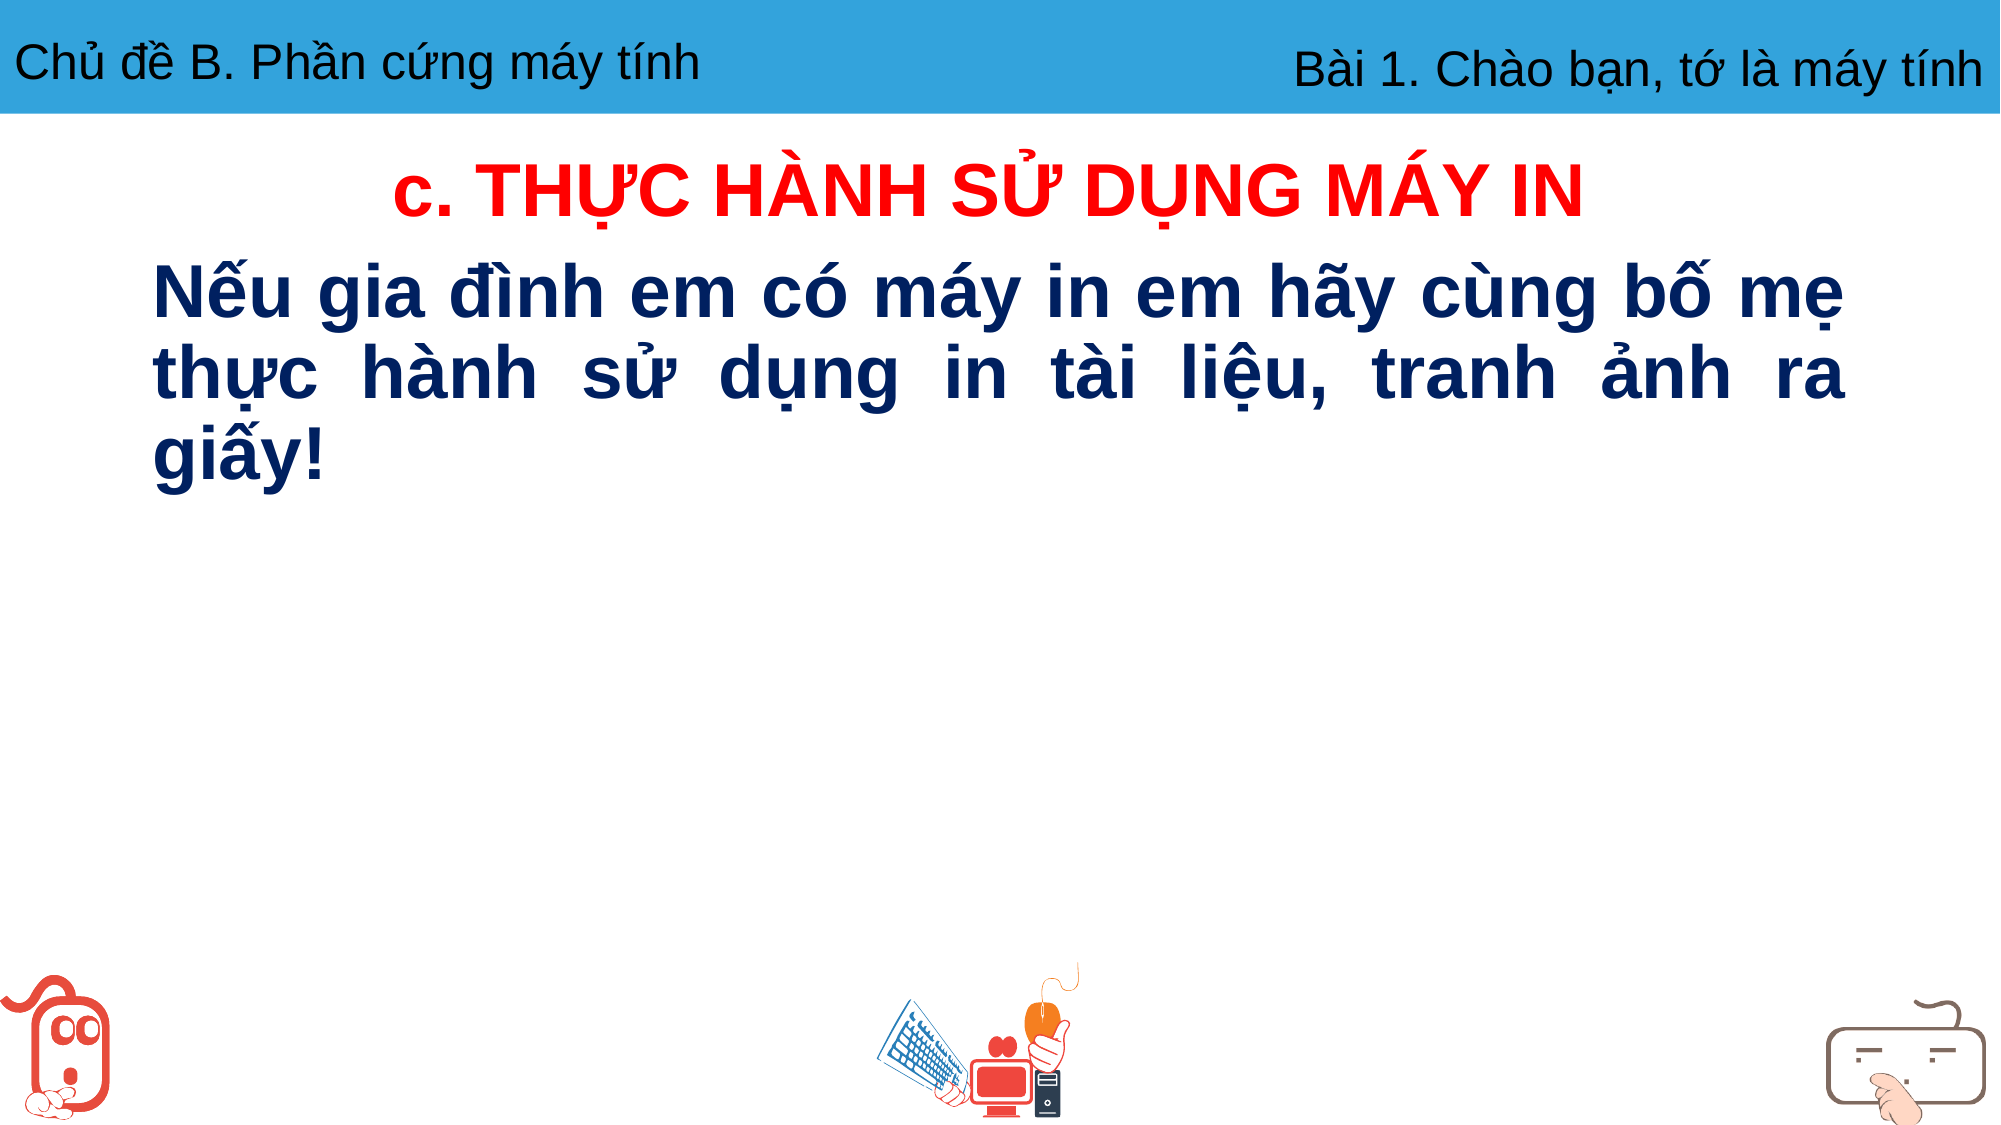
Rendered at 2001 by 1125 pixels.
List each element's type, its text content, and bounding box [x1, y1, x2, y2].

list c. THỰC HÀNH SỬ DỤNG MÁY IN Nếu gia đình em có máy in em hãy cùng bố mẹ thực hành sử dụng in tài liệu, tranh ảnh ra giấy! [137, 143, 1863, 894]
